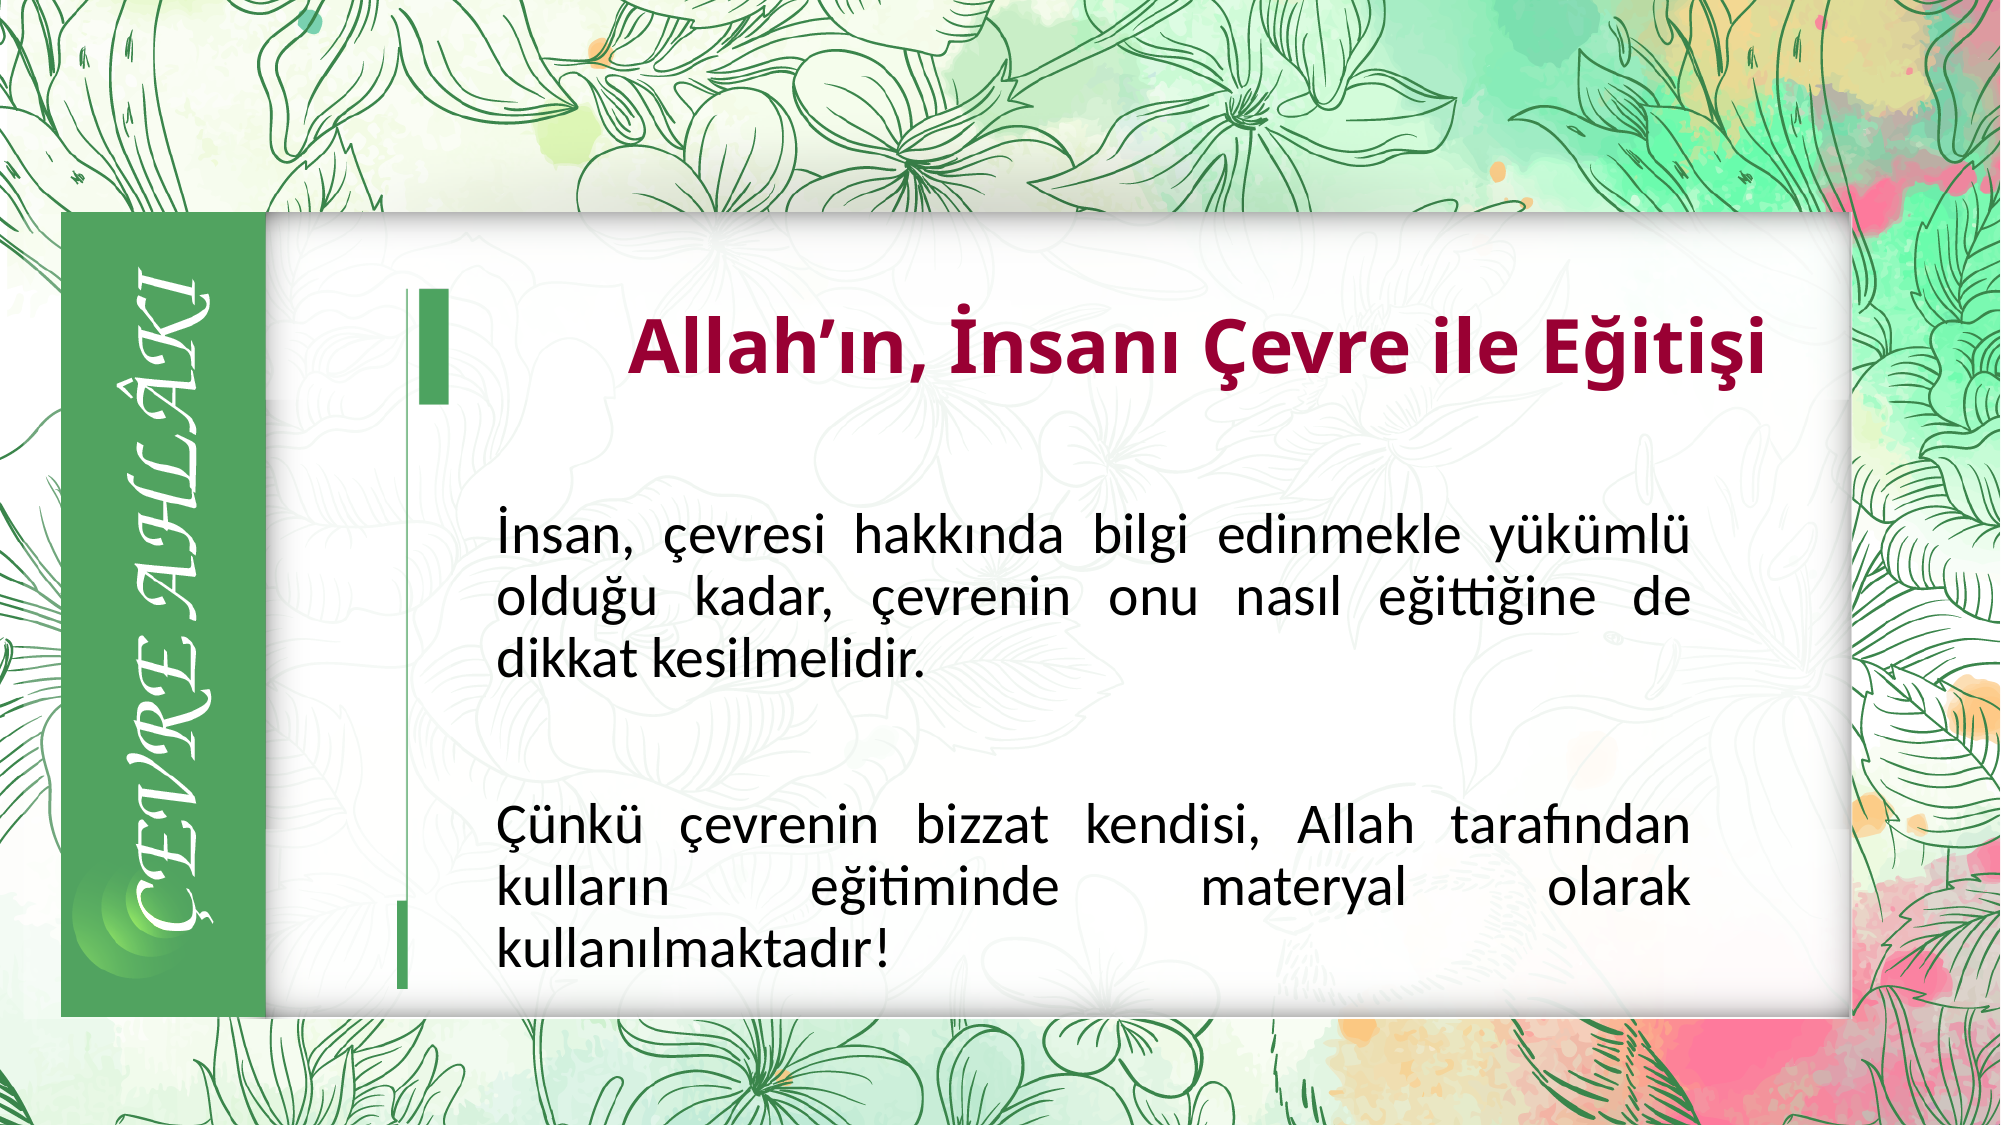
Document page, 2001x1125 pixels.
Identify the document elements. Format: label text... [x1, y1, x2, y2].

title Allah’ın, İnsanı Çevre ile Eğitişi [463, 285, 1799, 414]
picture [0, 0, 2001, 1125]
list İnsan, çevresi hakkında bilgi edinmekle yükümlü olduğu kadar, çevrenin onu nasıl eğittiğine de dikkat kesilmelidir. Çünkü çevrenin bizzat kendisi, Allah tarafından kulların eğitiminde materyal olarak kullanılmaktadır! [444, 413, 1709, 992]
